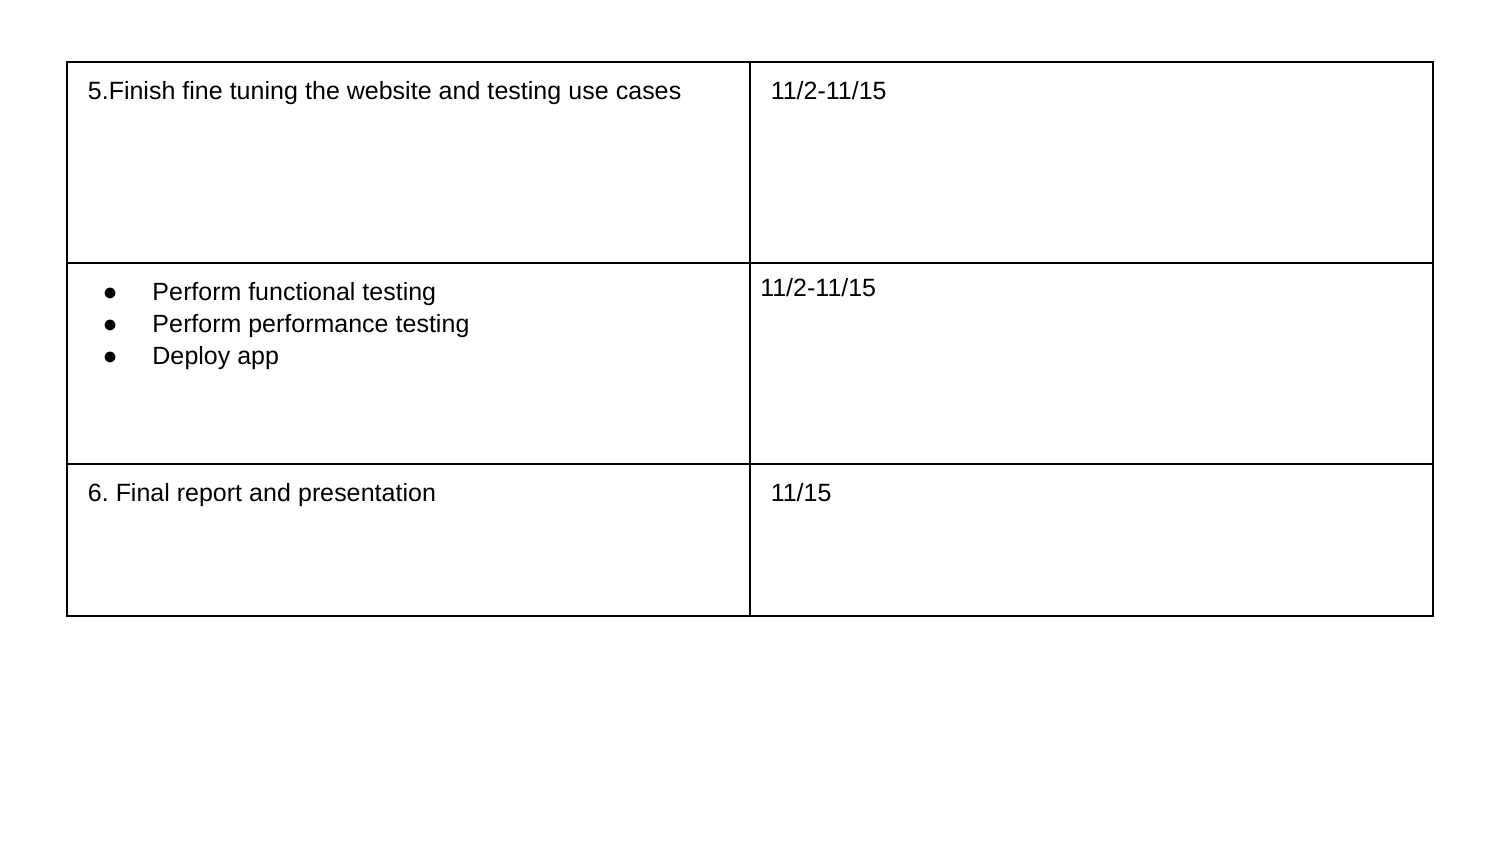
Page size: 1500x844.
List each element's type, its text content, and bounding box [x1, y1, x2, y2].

table_header 11/2-11/15 [751, 63, 1432, 262]
table_cell 11/2-11/15 [751, 264, 1432, 463]
table_cell Perform functional testing Perform performance testing Deploy app [68, 264, 749, 463]
table_cell 11/15 [751, 465, 1432, 615]
table_cell 6. Final report and presentation [68, 465, 749, 615]
table_header 5.Finish fine tuning the website and testing use cases [68, 63, 749, 262]
